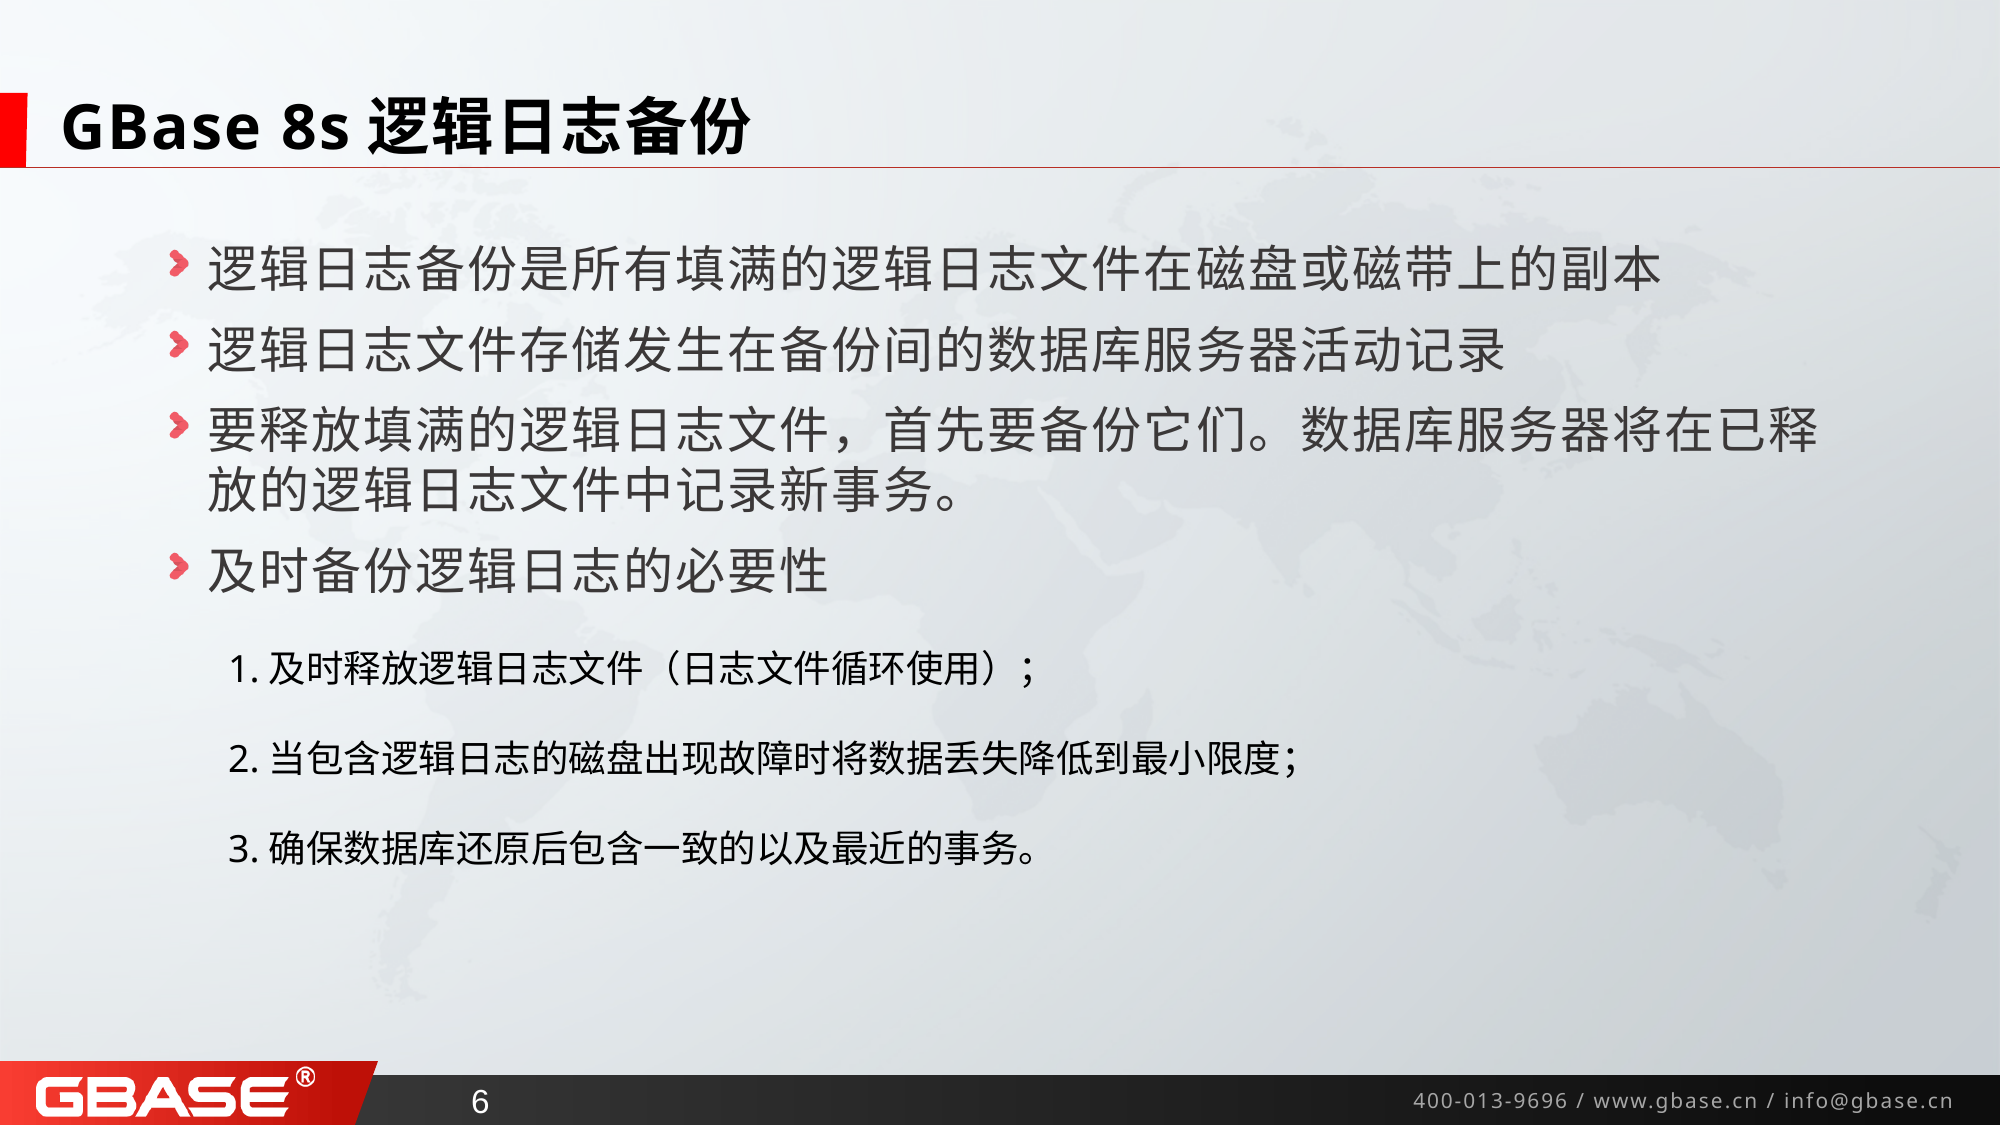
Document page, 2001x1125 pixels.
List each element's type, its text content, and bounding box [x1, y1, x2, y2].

picture [169, 552, 189, 588]
picture [36, 1066, 315, 1117]
picture [169, 411, 189, 447]
title GBase 8s逻辑日志备份 [45, 88, 1884, 168]
picture [169, 249, 189, 285]
text_box 逻辑日志备份是所有填满的逻辑日志文件在磁盘或磁带上的副本 逻辑日志文件存储发生在备份间的数据库服务器活动记录 要释放填满的逻辑日志文件，首先要备份它们。数据库服务器将在已释放的逻辑日志文件中记录新事务。 及时备份逻辑日志的必要性 1.及时释放逻辑日志文件（日志文件循环使用）； 2.当包含逻辑日志的磁盘出现故障时将数据丢失降低到最小限度； 3.确保数据库还原后包含一致的以及最近的事务。 [169, 237, 1853, 1041]
picture [169, 330, 189, 366]
